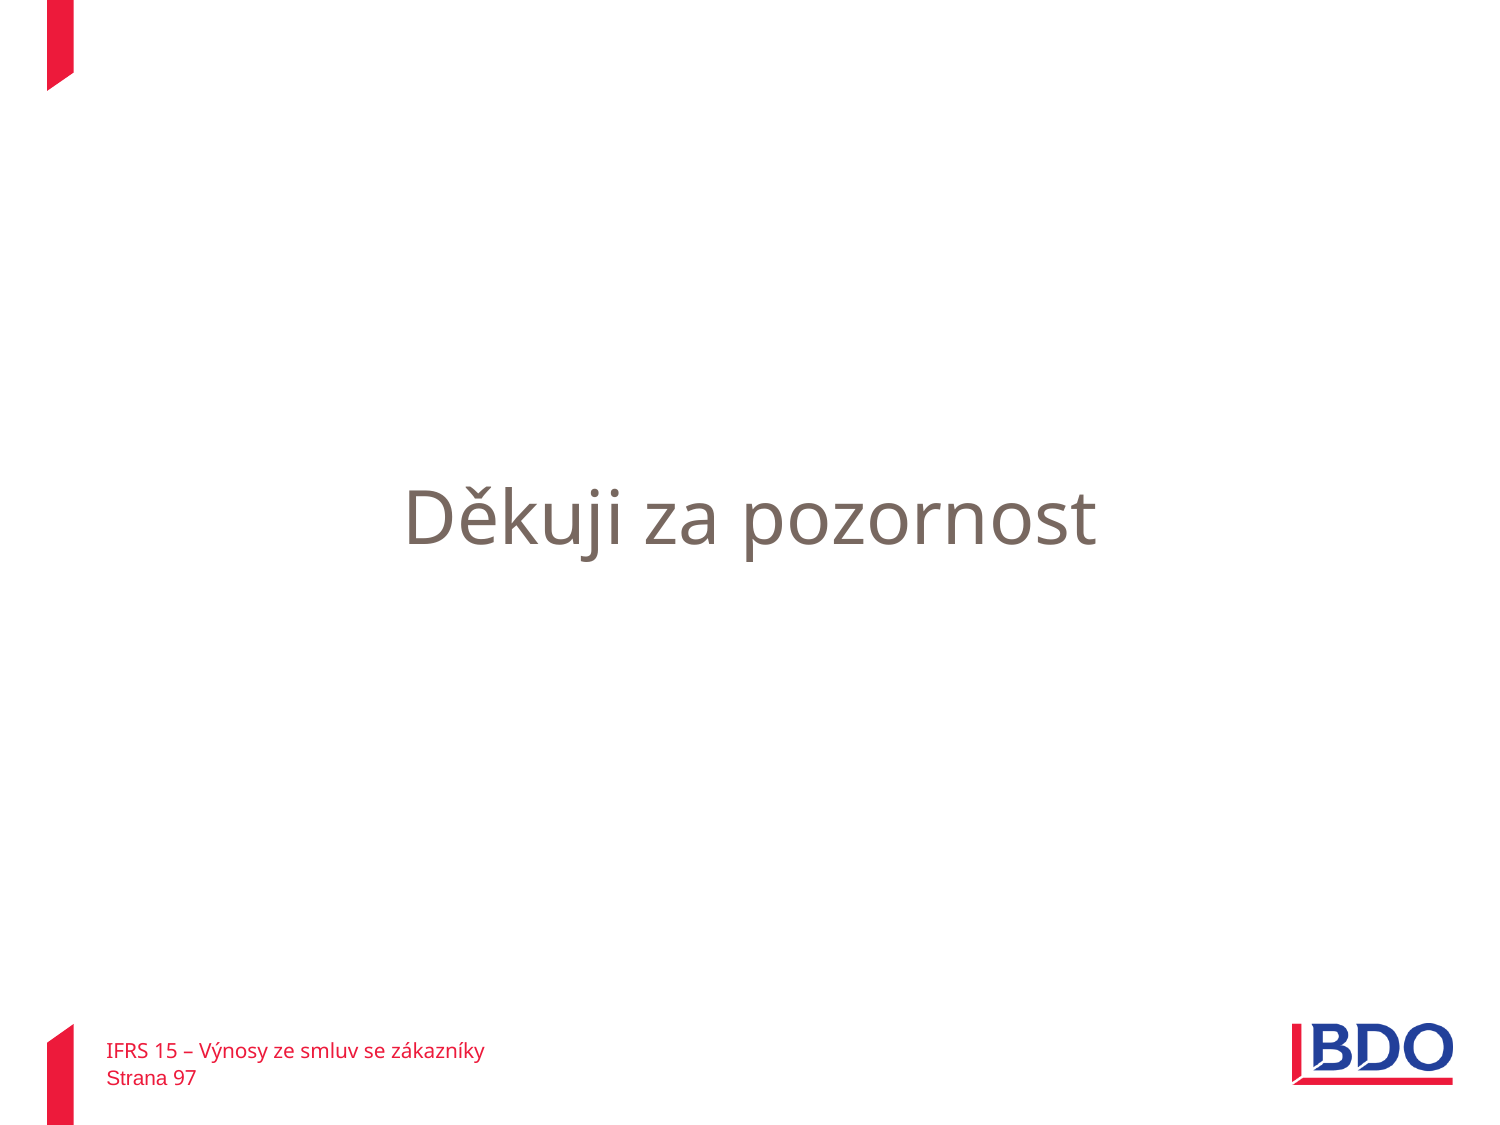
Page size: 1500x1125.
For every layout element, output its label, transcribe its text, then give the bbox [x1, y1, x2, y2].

slide_number Strana 97 [106, 1063, 457, 1092]
list Děkuji za pozornost [47, 469, 1453, 610]
picture [1292, 1023, 1453, 1085]
footer IFRS 15 – Výnosy ze smluv se zákazníky [106, 1037, 1205, 1065]
